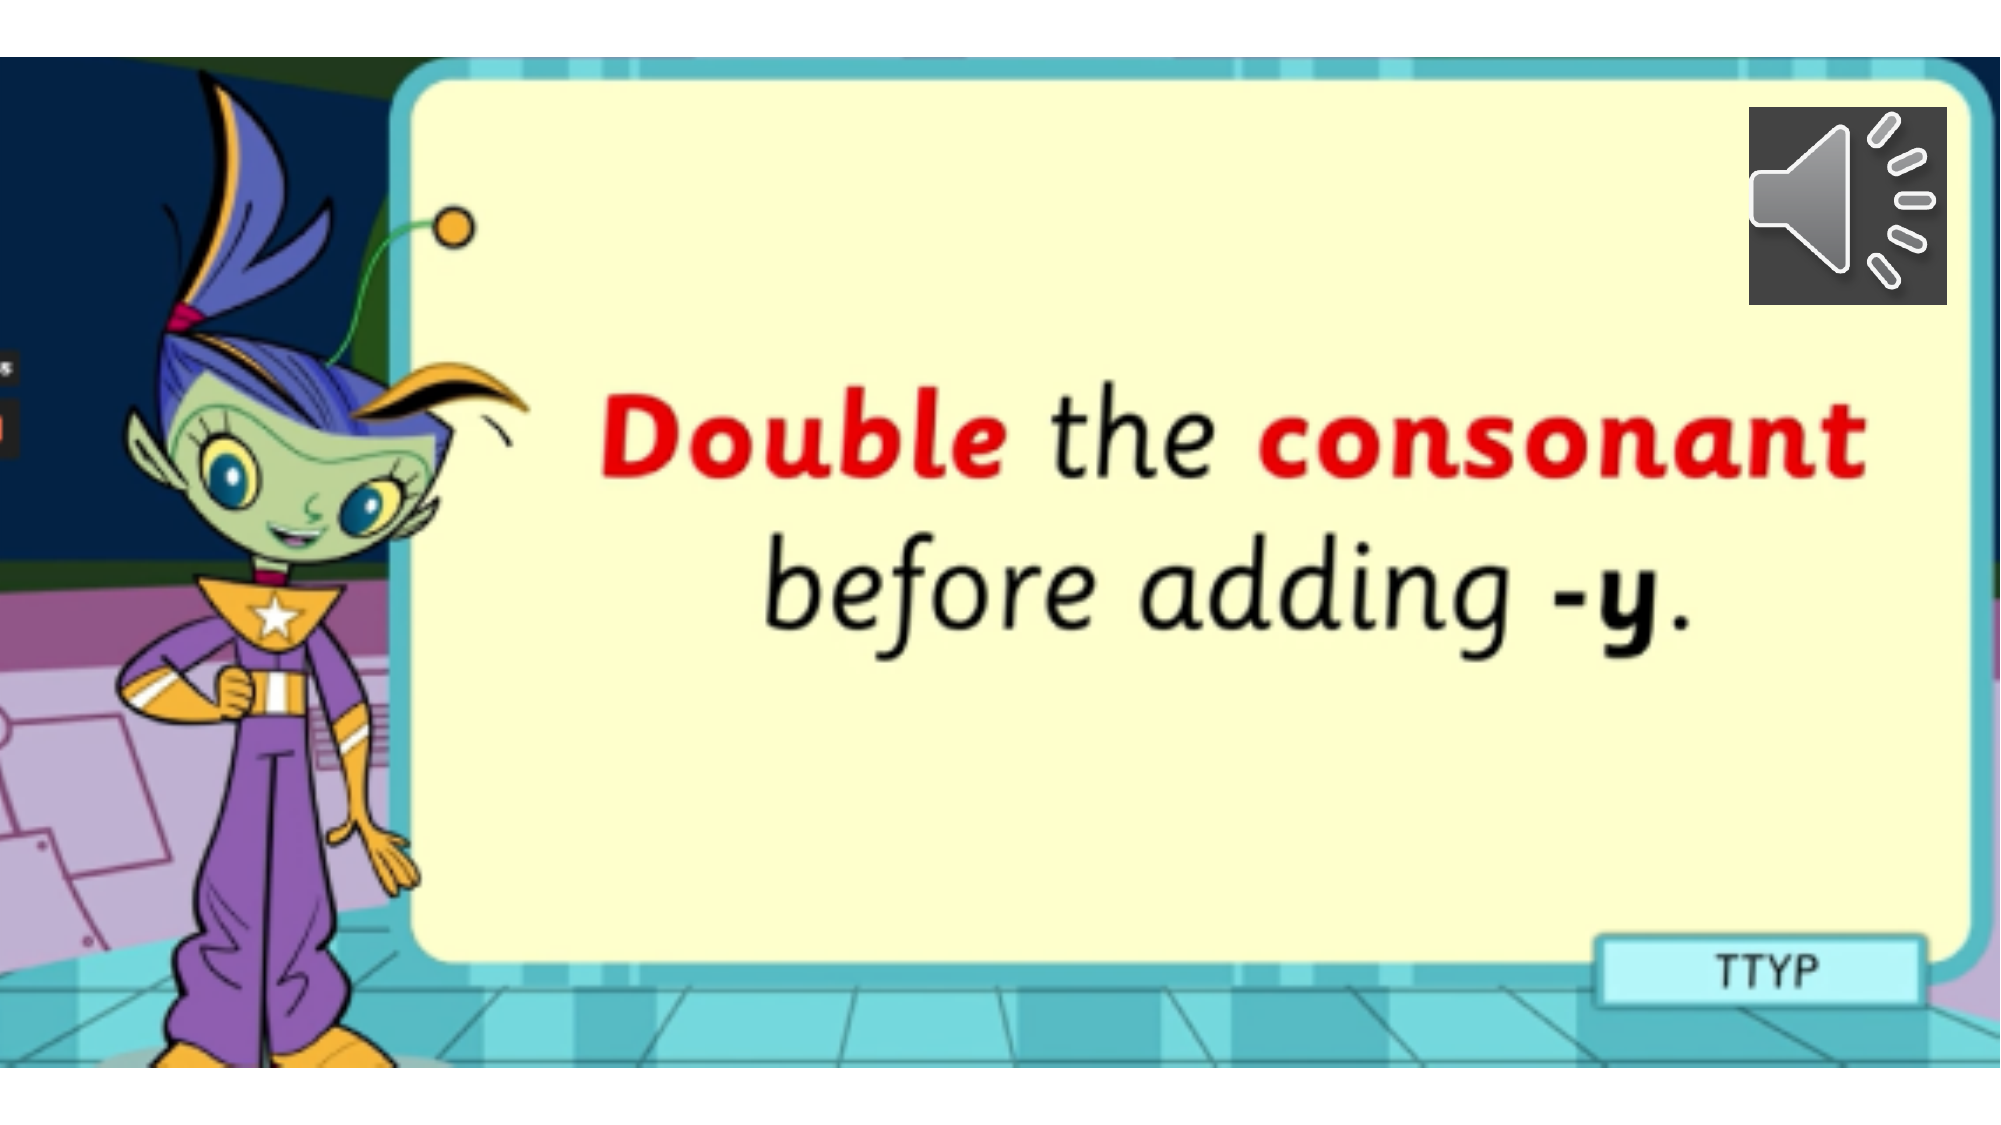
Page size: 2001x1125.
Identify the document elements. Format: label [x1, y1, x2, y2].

picture [0, 57, 2000, 1068]
